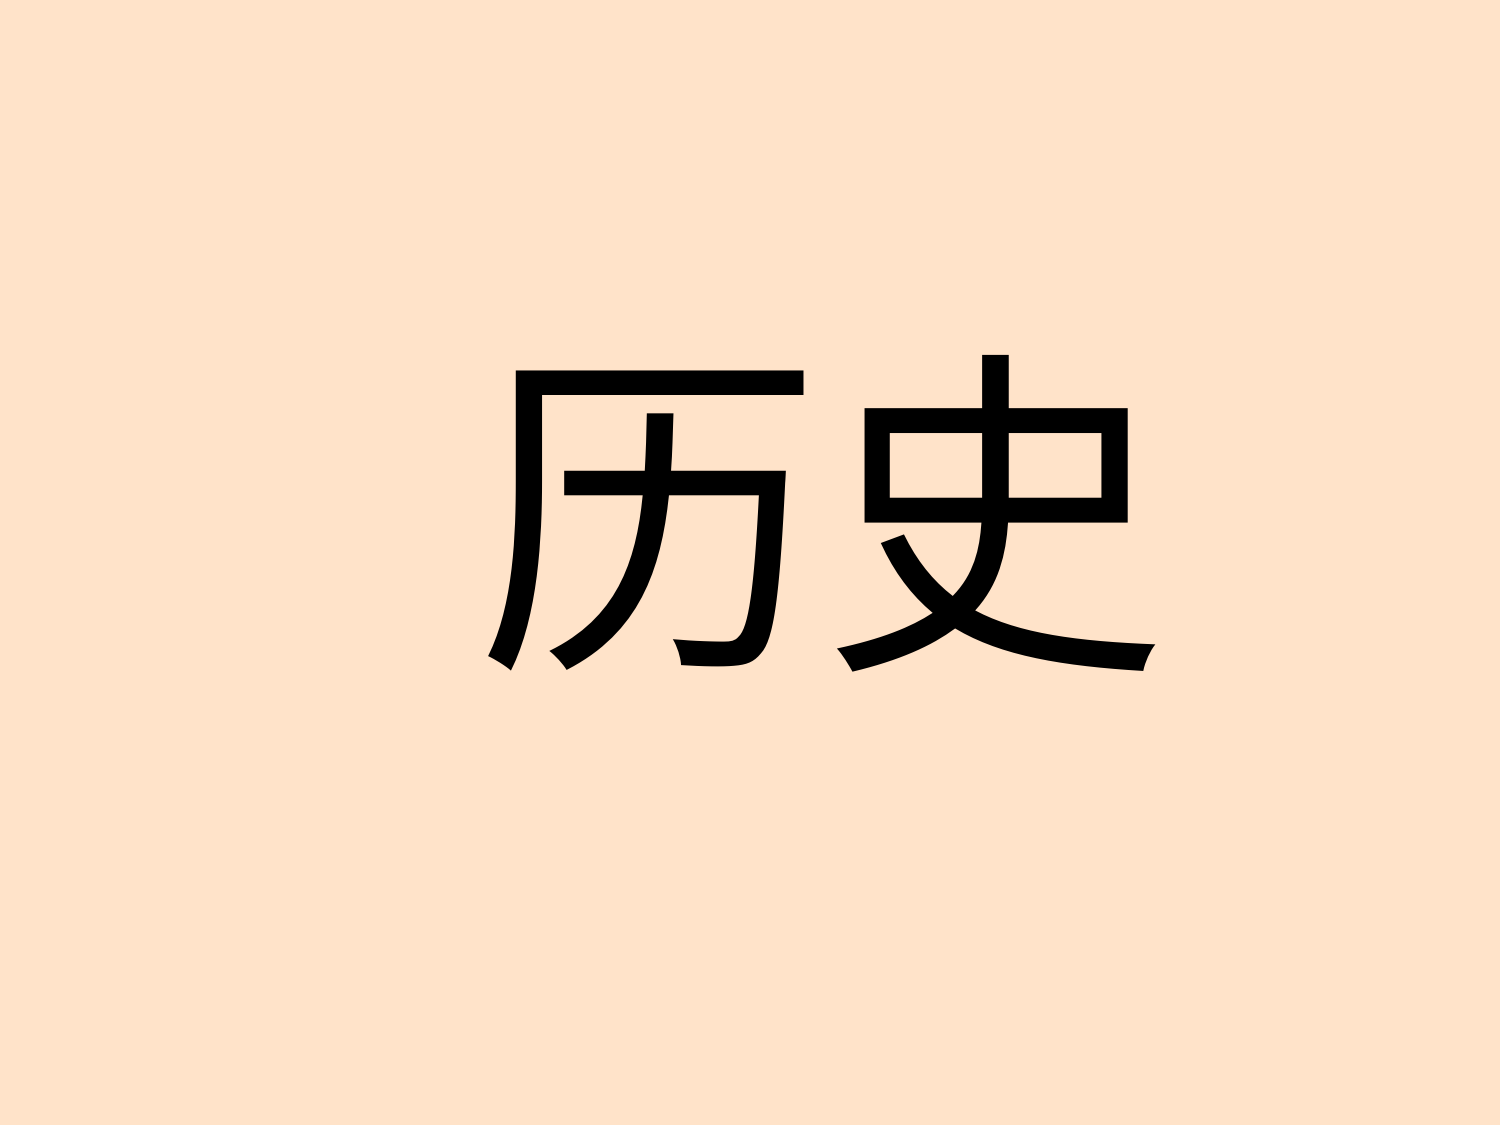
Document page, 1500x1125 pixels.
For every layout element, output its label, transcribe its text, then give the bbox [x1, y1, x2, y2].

text_box 历史 [301, 290, 1199, 721]
